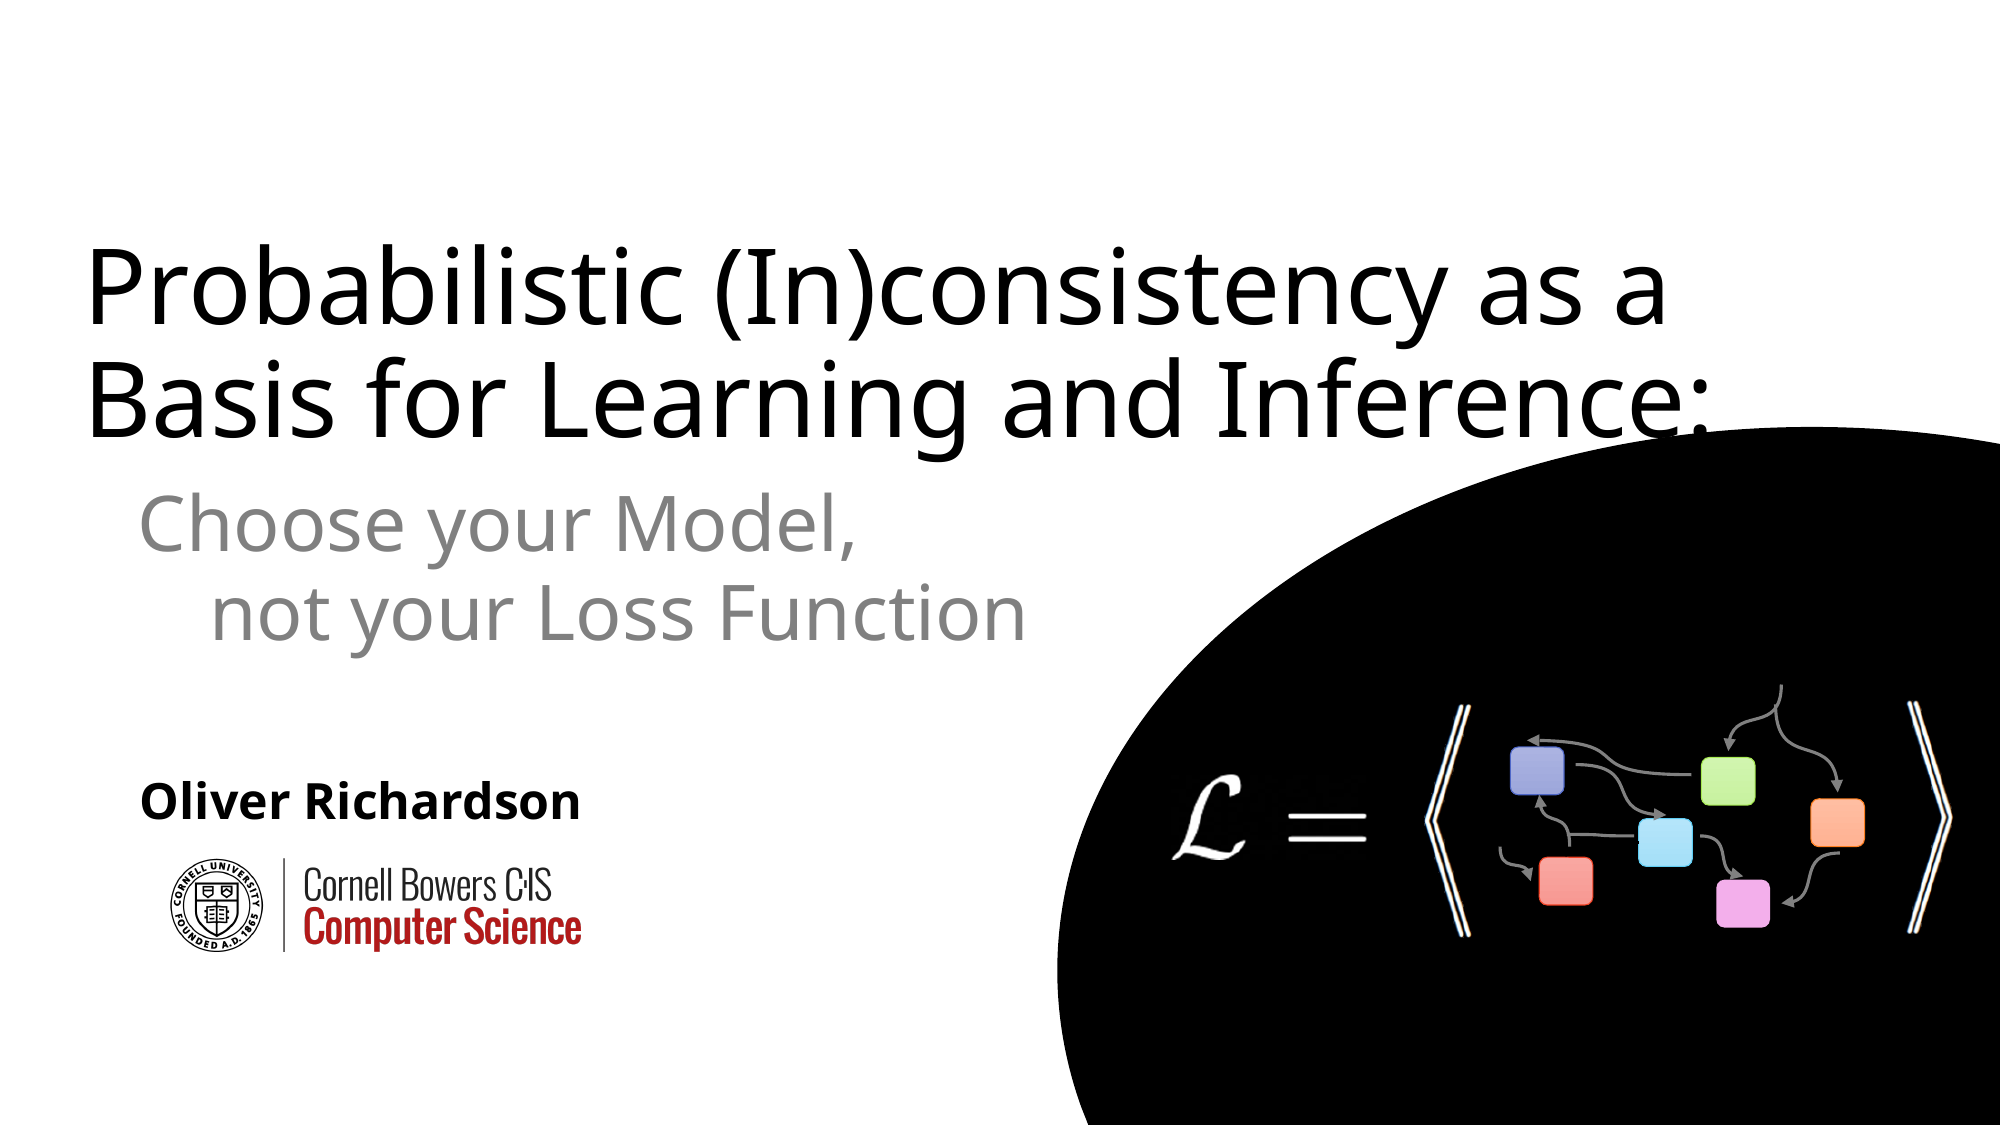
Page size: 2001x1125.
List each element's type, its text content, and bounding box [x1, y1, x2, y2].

title Probabilistic (In)consistency as a Basis for Learning and Inference: Choose your Model, not your Loss Function [68, 219, 1961, 665]
picture [170, 858, 581, 952]
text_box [1171, 684, 1961, 942]
text_box [1057, 426, 2000, 1125]
subtitle Oliver Richardson [82, 769, 641, 1041]
